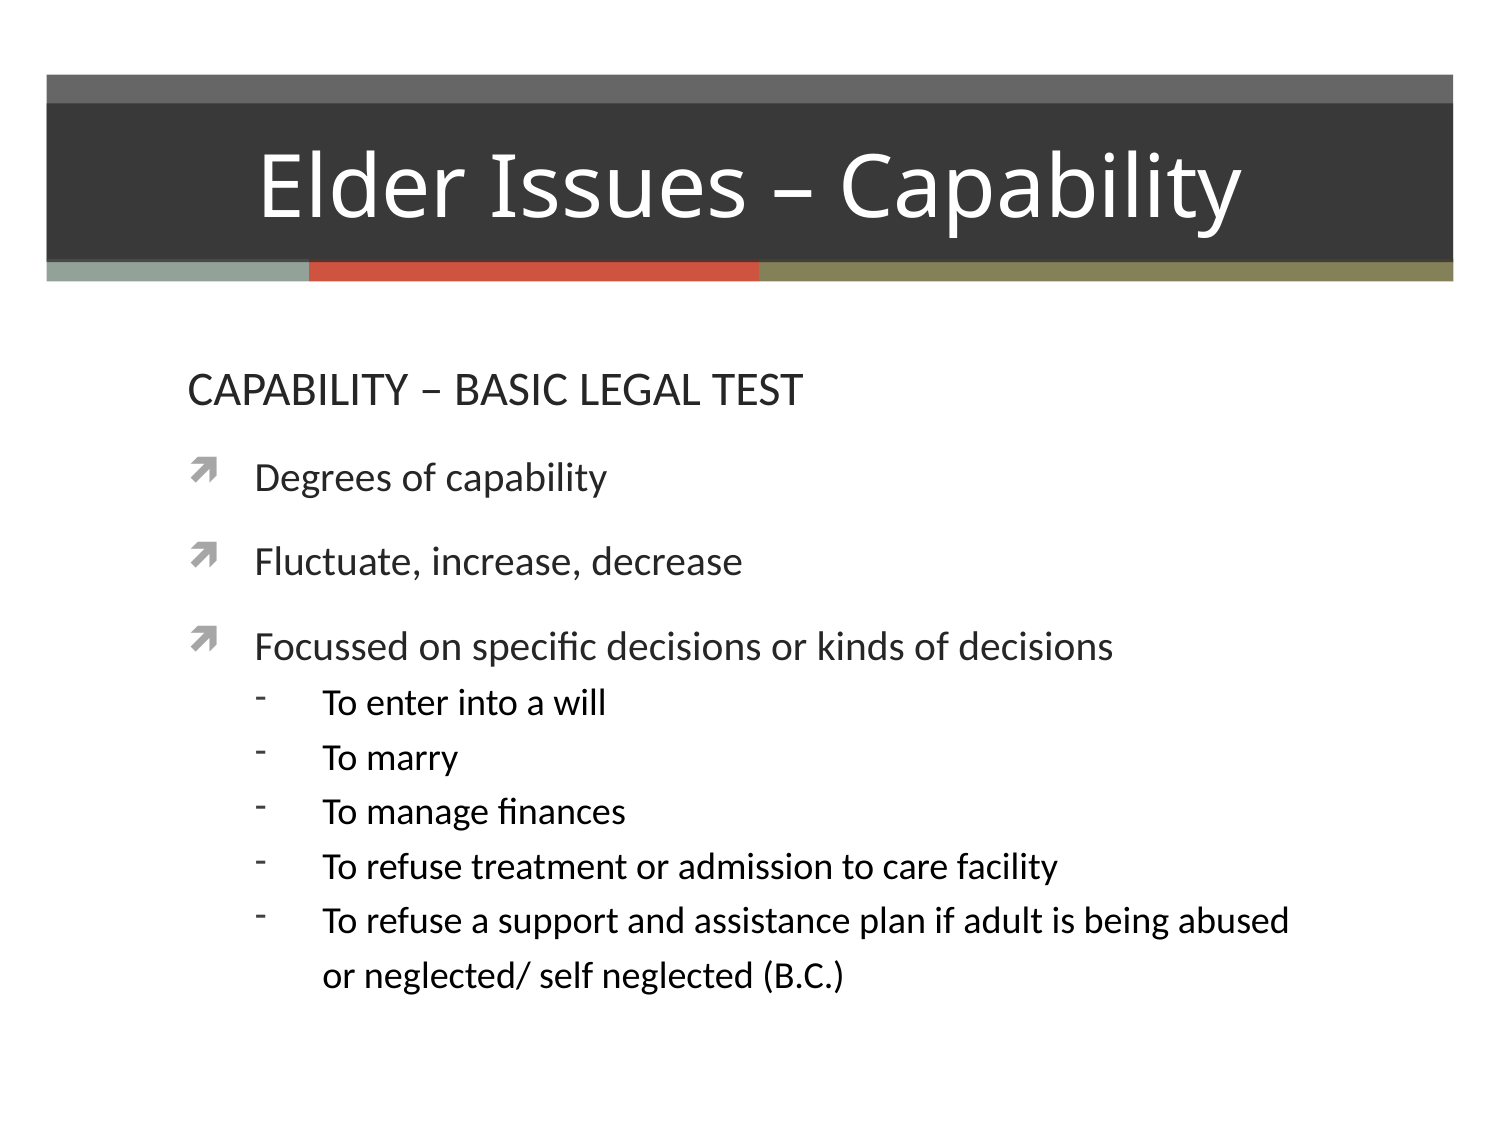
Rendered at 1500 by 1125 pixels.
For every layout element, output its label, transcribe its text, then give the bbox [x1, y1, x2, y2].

list CAPABILITY – BASIC LEGAL TEST Degrees of capability Fluctuate, increase, decrease Focussed on specific decisions or kinds of decisions To enter into a will To marry To manage finances To refuse treatment or admission to care facility To refuse a support and assistance plan if adult is being abused or neglected/ self neglected (B.C.) [172, 350, 1334, 1005]
title Elder Issues – Capability [46, 103, 1454, 263]
